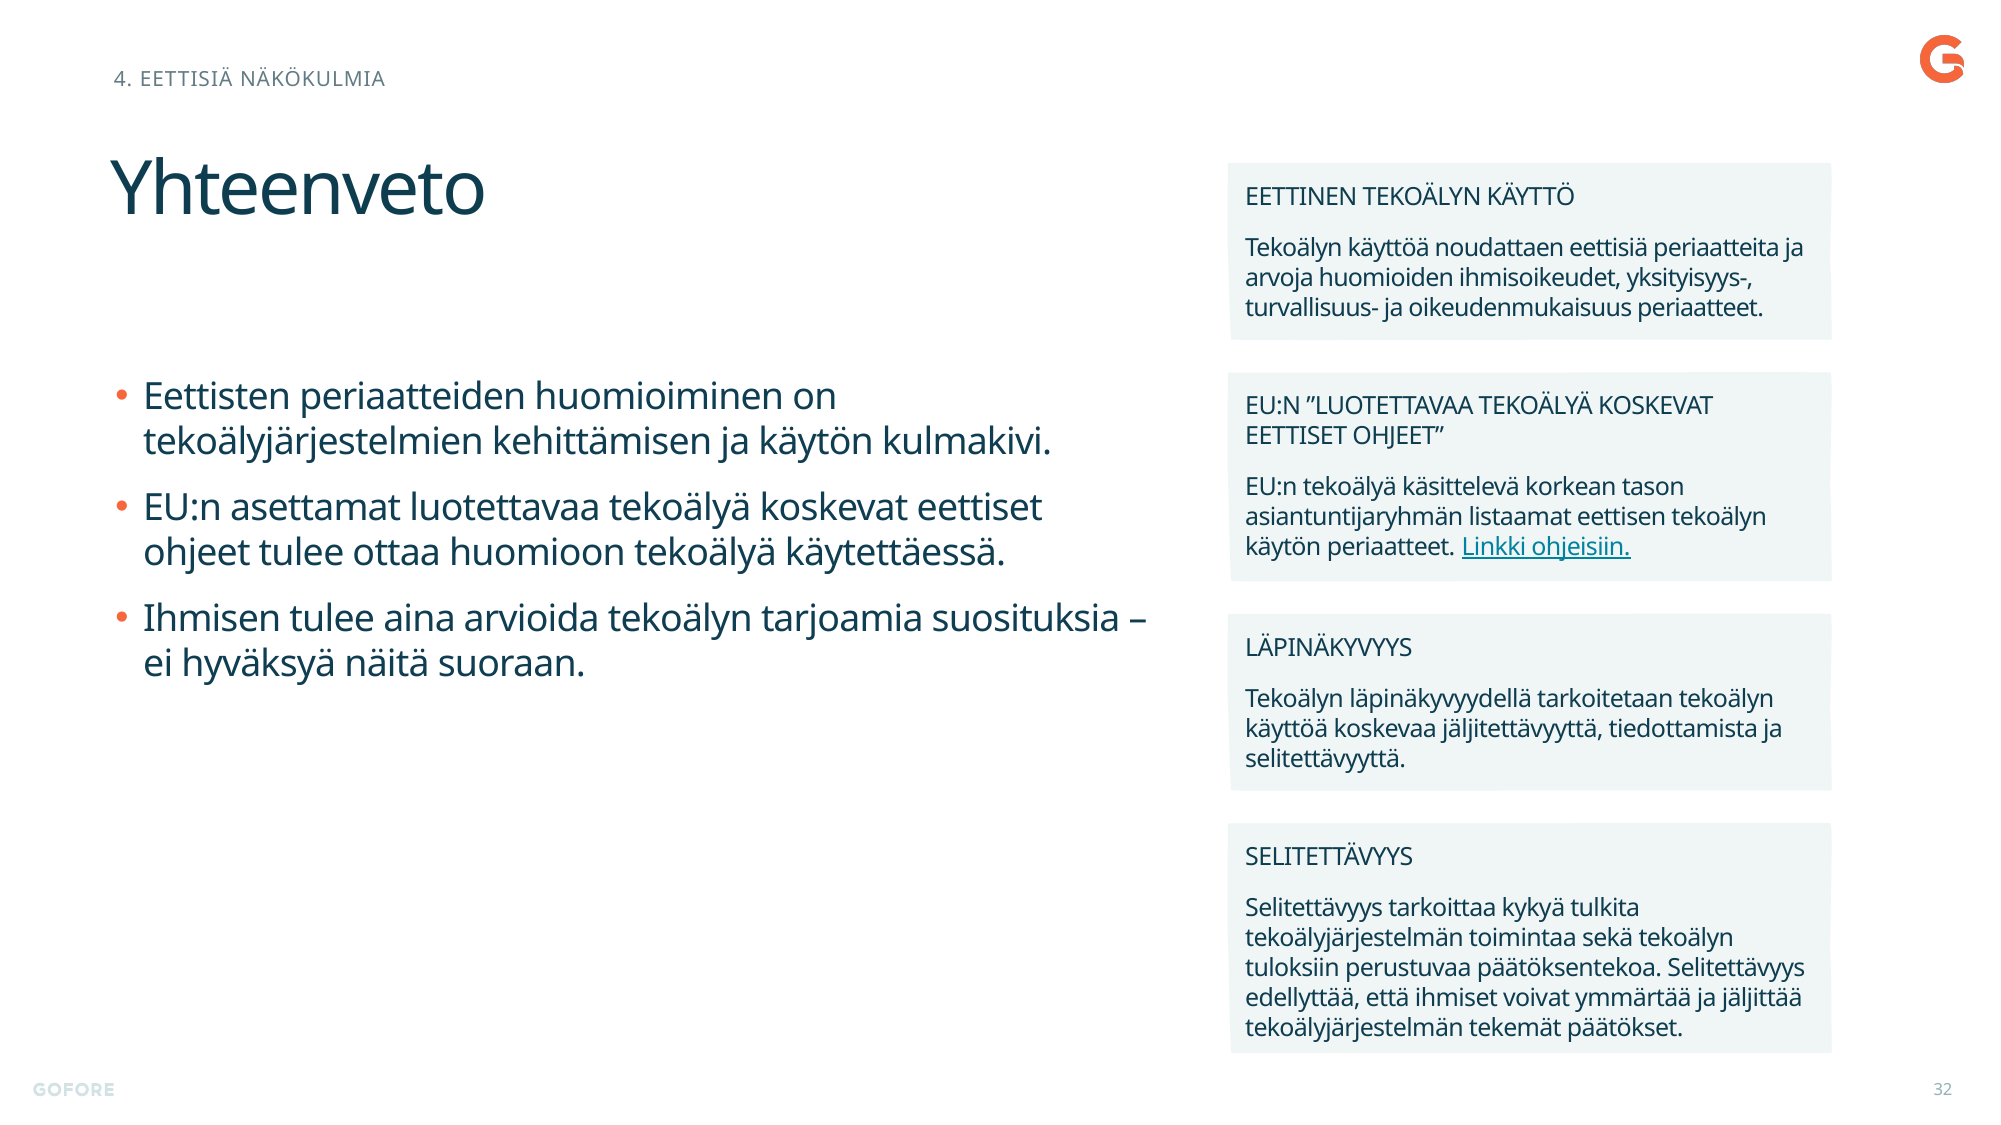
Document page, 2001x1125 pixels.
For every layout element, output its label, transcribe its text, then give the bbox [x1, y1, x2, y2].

text_box SELITETTÄVYYS Selitettävyys tarkoittaa kykyä tulkita tekoälyjärjestelmän toimintaa sekä tekoälyn tuloksiin perustuvaa päätöksentekoa. Selitettävyys edellyttää, että ihmiset voivat ymmärtää ja jäljittää tekoälyjärjestelmän tekemät päätökset. [1227, 822, 1832, 1054]
list 4. Eettisiä näkökulmia [114, 55, 1296, 100]
text_box EU:N ”LUOTETTAVAA TEKOÄLYÄ KOSKEVAT EETTISET OHJEET” EU:n tekoälyä käsittelevä korkean tason asiantuntijaryhmän listaamat eettisen tekoälyn käytön periaatteet. Linkki ohjeisiin. [1227, 372, 1832, 582]
slide_number 32 [1885, 1074, 1953, 1106]
title Yhteenveto [110, 101, 1297, 279]
list Eettisten periaatteiden huomioiminen on tekoälyjärjestelmien kehittämisen ja käytön kulmakivi. EU:n asettamat luotettavaa tekoälyä koskevat eettiset ohjeet tulee ottaa huomioon tekoälyä käytettäessä. Ihmisen tulee aina arvioida tekoälyn tarjoamia suosituksia – ei hyväksyä näitä suoraan. [114, 372, 1148, 1027]
picture [1920, 35, 1964, 83]
text_box LÄPINÄKYVYYS Tekoälyn läpinäkyvyydellä tarkoitetaan tekoälyn käyttöä koskevaa jäljitettävyyttä, tiedottamista ja selitettävyyttä. [1227, 613, 1832, 791]
text_box EETTINEN TEKOÄLYN KÄYTTÖ Tekoälyn käyttöä noudattaen eettisiä periaatteita ja arvoja huomioiden ihmisoikeudet, yksityisyys-, turvallisuus- ja oikeudenmukaisuus periaatteet. [1227, 162, 1832, 341]
